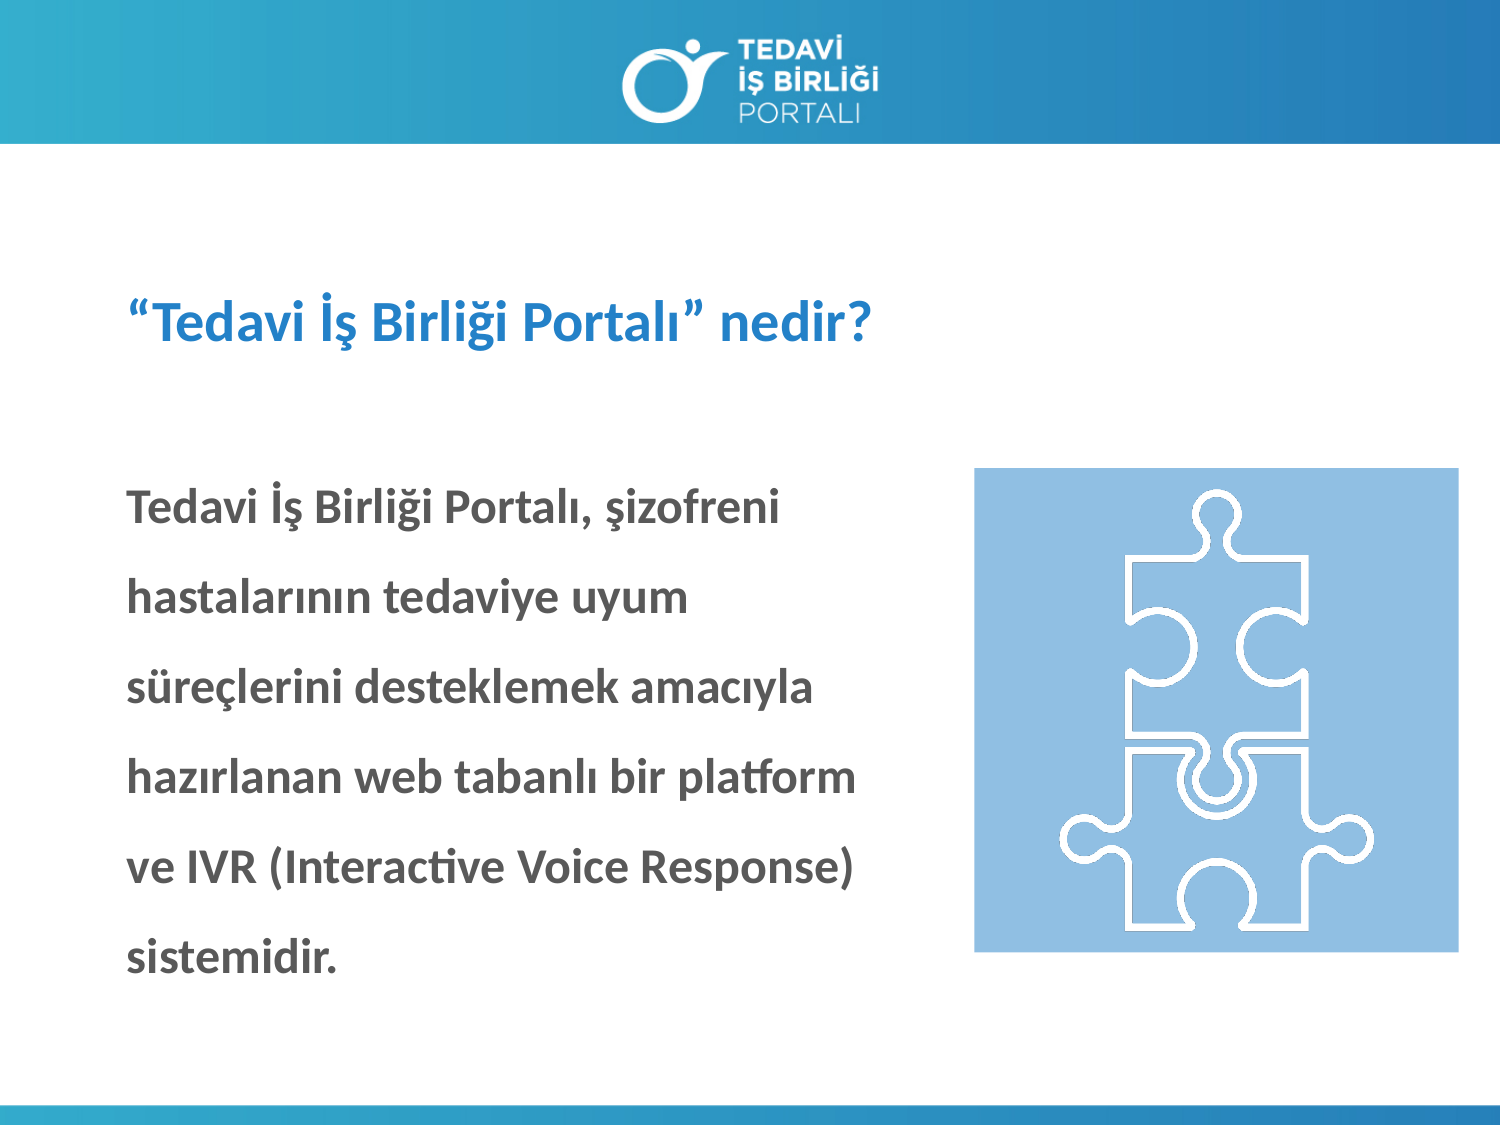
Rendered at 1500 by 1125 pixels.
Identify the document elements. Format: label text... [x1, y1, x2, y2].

text_box “Tedavi İş Birliği Portalı” nedir? Tedavi İş Birliği Portalı, şizofreni hastalarının tedaviye uyum süreçlerini desteklemek amacıyla hazırlanan web tabanlı bir platform ve IVR (Interactive Voice Response) sistemidir. [112, 275, 904, 991]
picture [0, 0, 1500, 1125]
